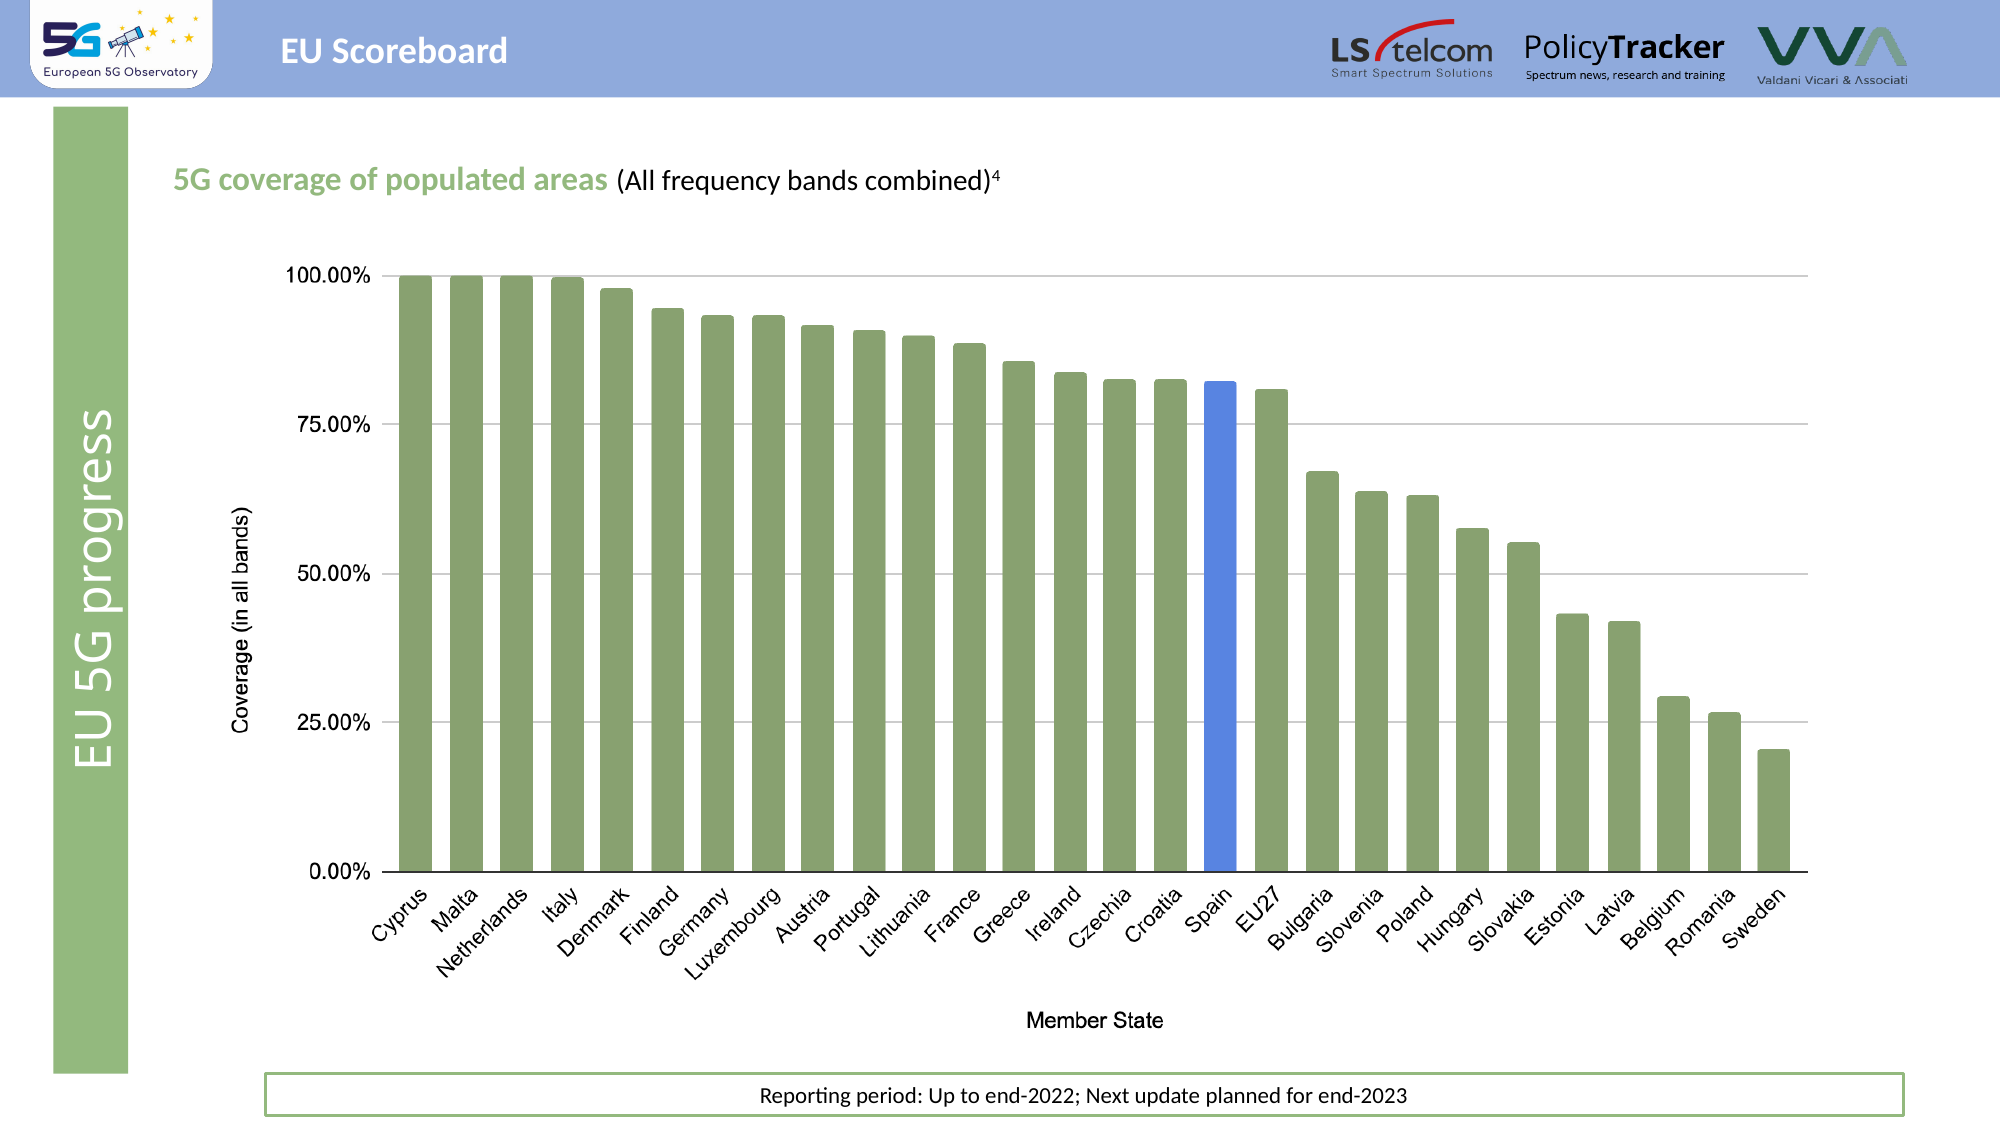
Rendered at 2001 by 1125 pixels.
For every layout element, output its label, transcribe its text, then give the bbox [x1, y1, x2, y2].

text_box EU Scoreboard [265, 19, 981, 79]
picture [1332, 19, 1492, 79]
picture [1756, 26, 1907, 84]
text_box [0, 0, 2000, 98]
picture [194, 229, 1832, 1063]
picture [1513, 28, 1735, 89]
text_box EU 5G progress [53, 106, 129, 1074]
text_box 5G coverage of populated areas (All frequency bands combined)4 [158, 149, 1228, 205]
text_box Reporting period: Up to end-2022; Next update planned for end-2023 [265, 1073, 1904, 1116]
picture [24, 0, 222, 92]
